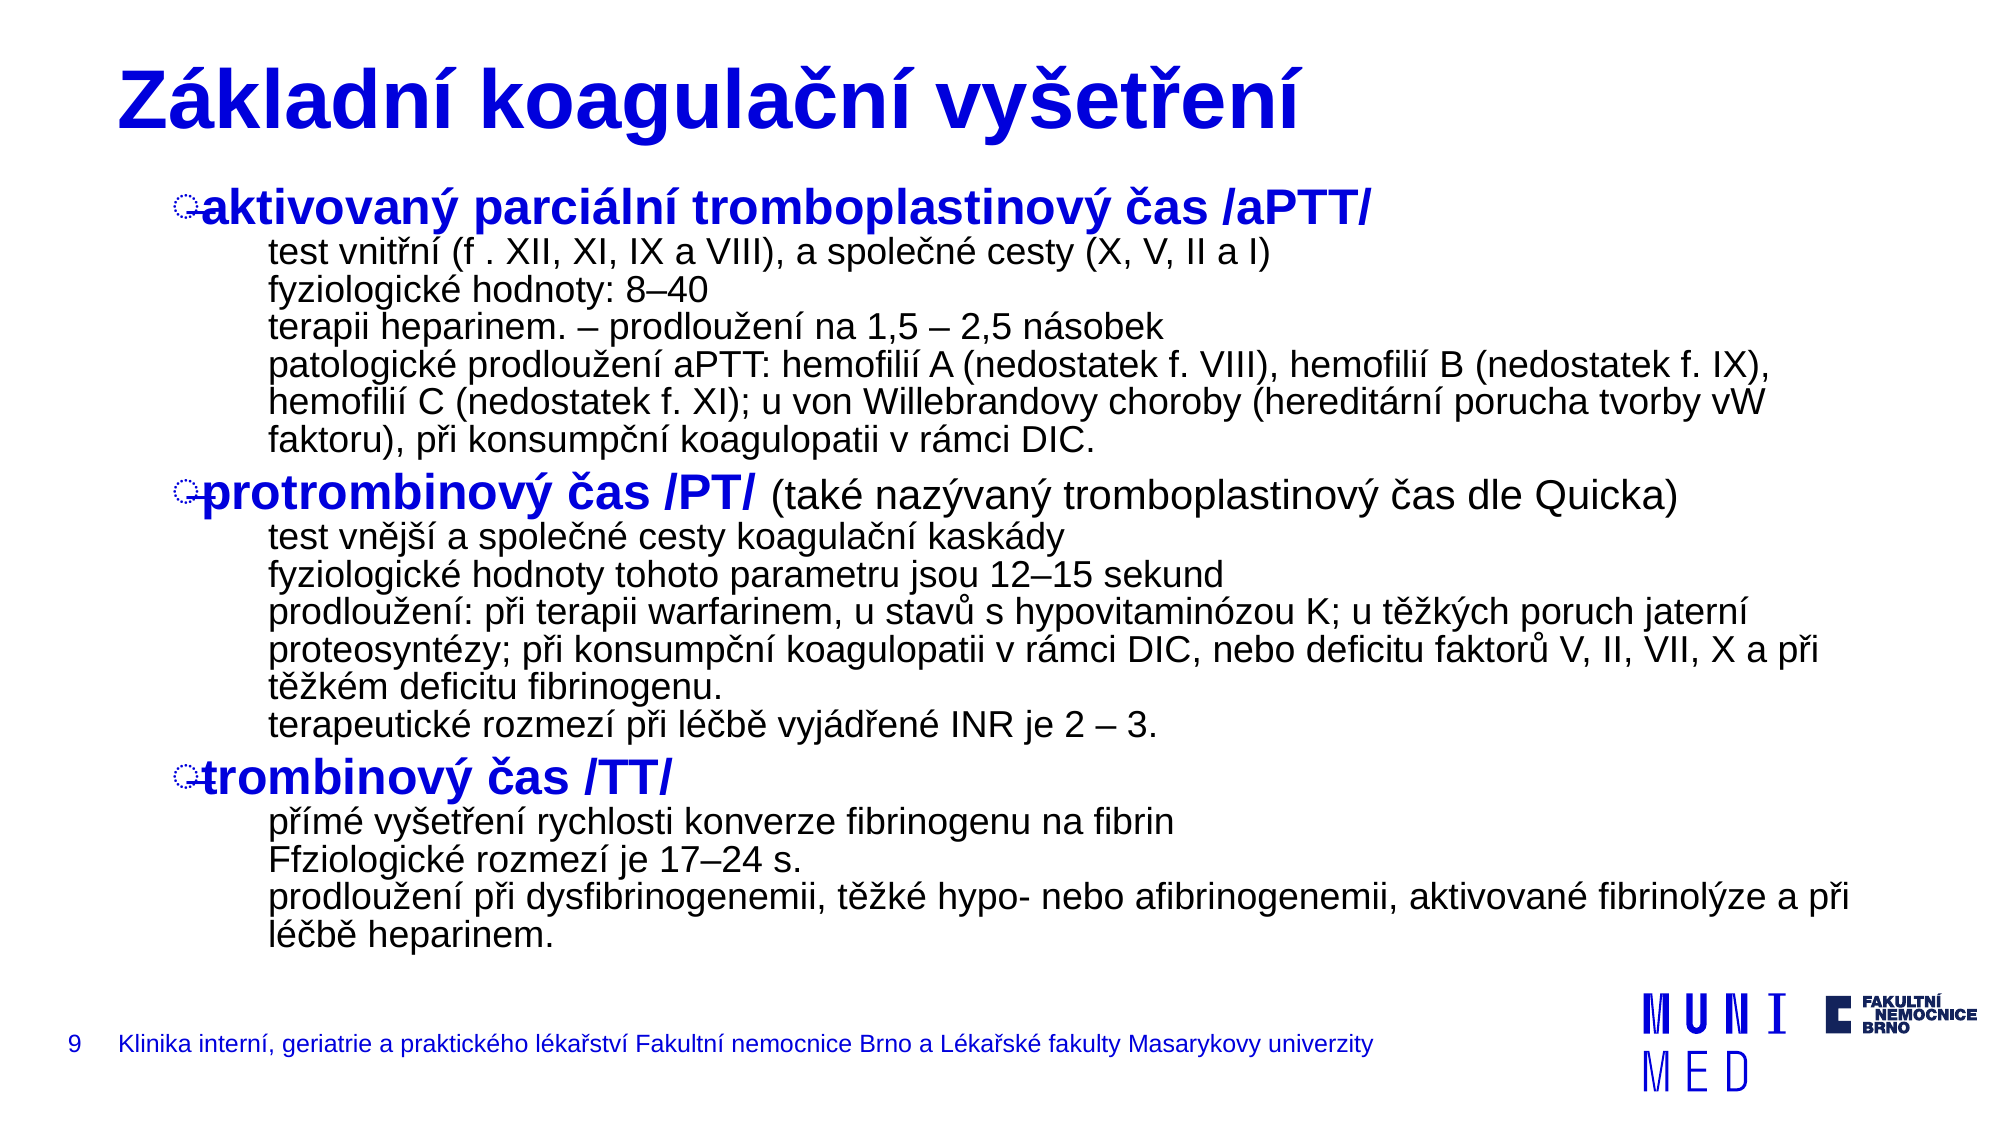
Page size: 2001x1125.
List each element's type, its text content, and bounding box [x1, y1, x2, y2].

title Základní koagulační vyšetření [117, 62, 1882, 137]
slide_number 9 [67, 1021, 110, 1063]
list aktivovaný parciální tromboplastinový čas /aPTT/ test vnitřní (f . XII, XI, IX a VIII), a společné cesty (X, V, II a I) fyziologické hodnoty: 8–40 terapii heparinem. – prodloužení na 1,5 – 2,5 násobek patologické prodloužení aPTT: hemofilií A (nedostatek f. VIII), hemofilií B (nedostatek f. IX), hemofilií C (nedostatek f. XI); u von Willebrandovy choroby (hereditární porucha tvorby vW faktoru), při konsumpční koagulopatii v rámci DIC. protrombinový čas /PT/ (také nazývaný tromboplastinový čas dle Quicka) test vnější a společné cesty koagulační kaskády fyziologické hodnoty tohoto parametru jsou 12–15 sekund prodloužení: při terapii warfarinem, u stavů s hypovitaminózou K; u těžkých poruch jaterní proteosyntézy; při konsumpční koagulopatii v rámci DIC, nebo deficitu faktorů V, II, VII, X a při těžkém deficitu fibrinogenu. terapeutické rozmezí při léčbě vyjádřené INR je 2 – 3. trombinový čas /TT/ přímé vyšetření rychlosti konverze fibrinogenu na fibrin Ffziologické rozmezí je 17–24 s. prodloužení při dysfibrinogenemii, těžké hypo- nebo afibrinogenemii, aktivované fibrinolýze a při léčbě heparinem. [118, 174, 1883, 988]
footer Klinika interní, geriatrie a praktického lékařství Fakultní nemocnice Brno a Lékařské fakulty Masarykovy univerzity [118, 1021, 1418, 1063]
